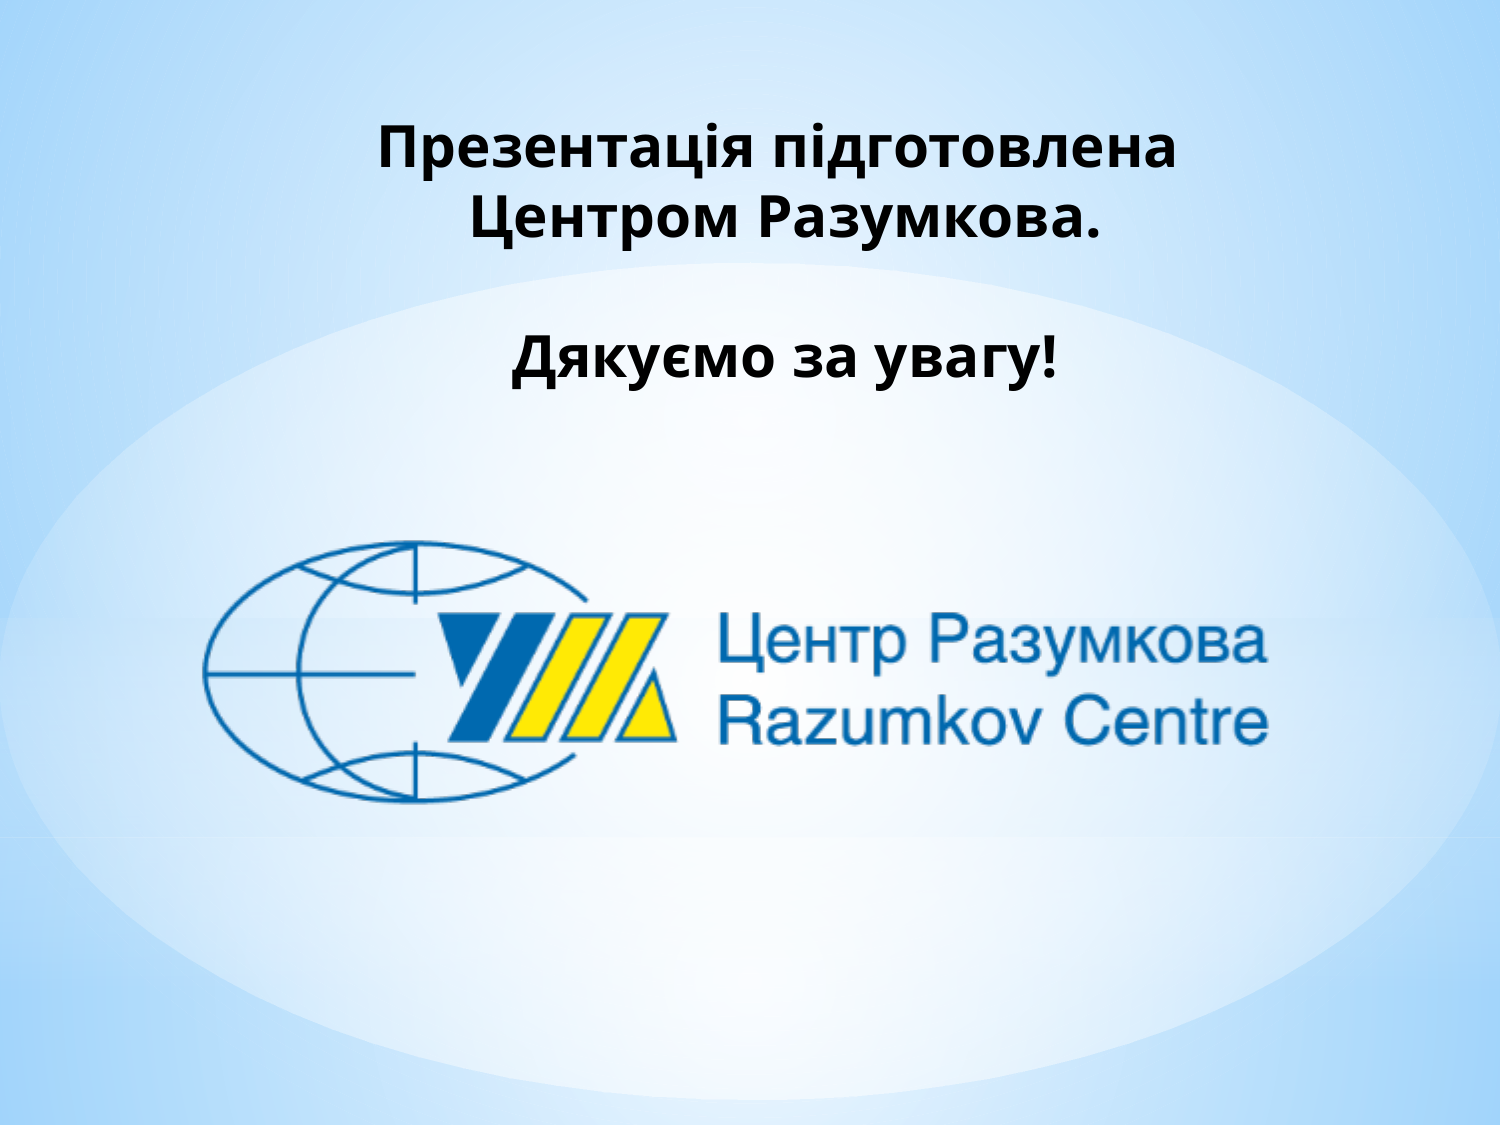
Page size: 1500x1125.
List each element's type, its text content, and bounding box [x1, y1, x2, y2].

picture [182, 526, 1293, 811]
title Презентація підготовлена Центром Разумкова. Дякуємо за увагу! [147, 101, 1424, 480]
